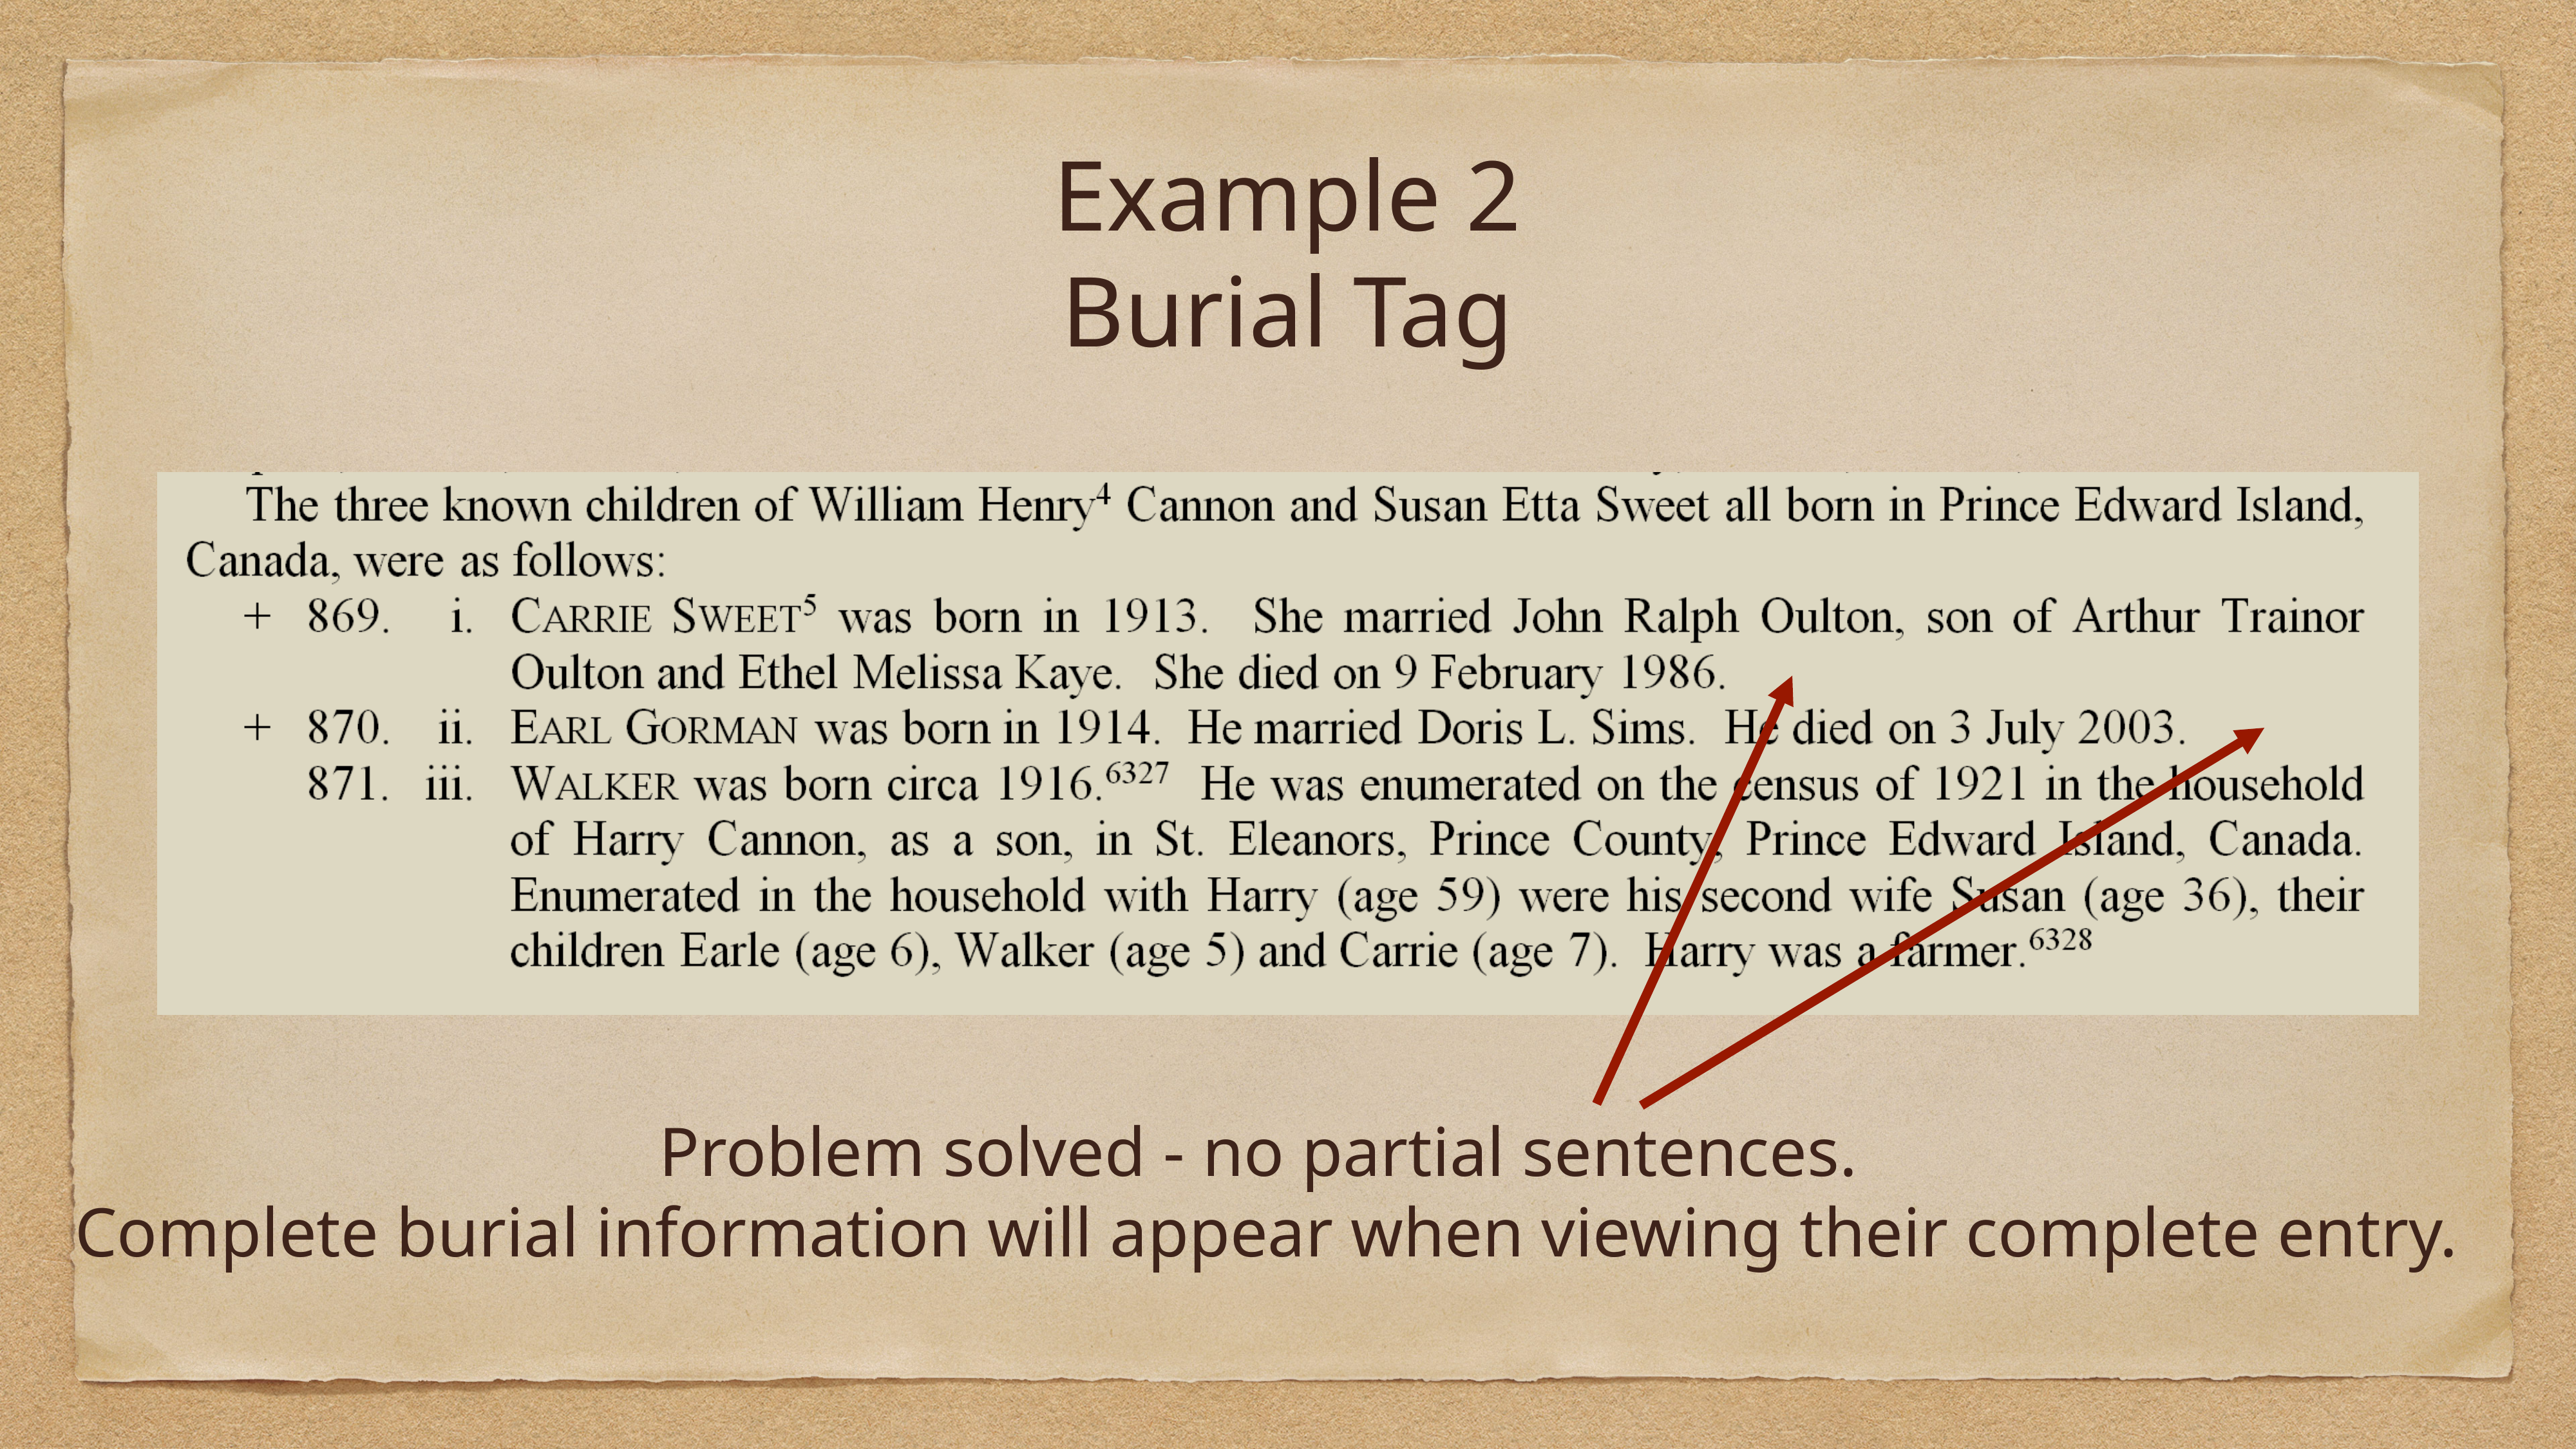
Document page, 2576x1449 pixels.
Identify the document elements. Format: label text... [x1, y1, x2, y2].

picture [0, 0, 2576, 1449]
text_box Problem solved - no partial sentences. Complete burial information will appear when viewing their complete entry. [69, 1103, 2466, 1276]
title Example 2 Burial Tag [251, 93, 2324, 407]
